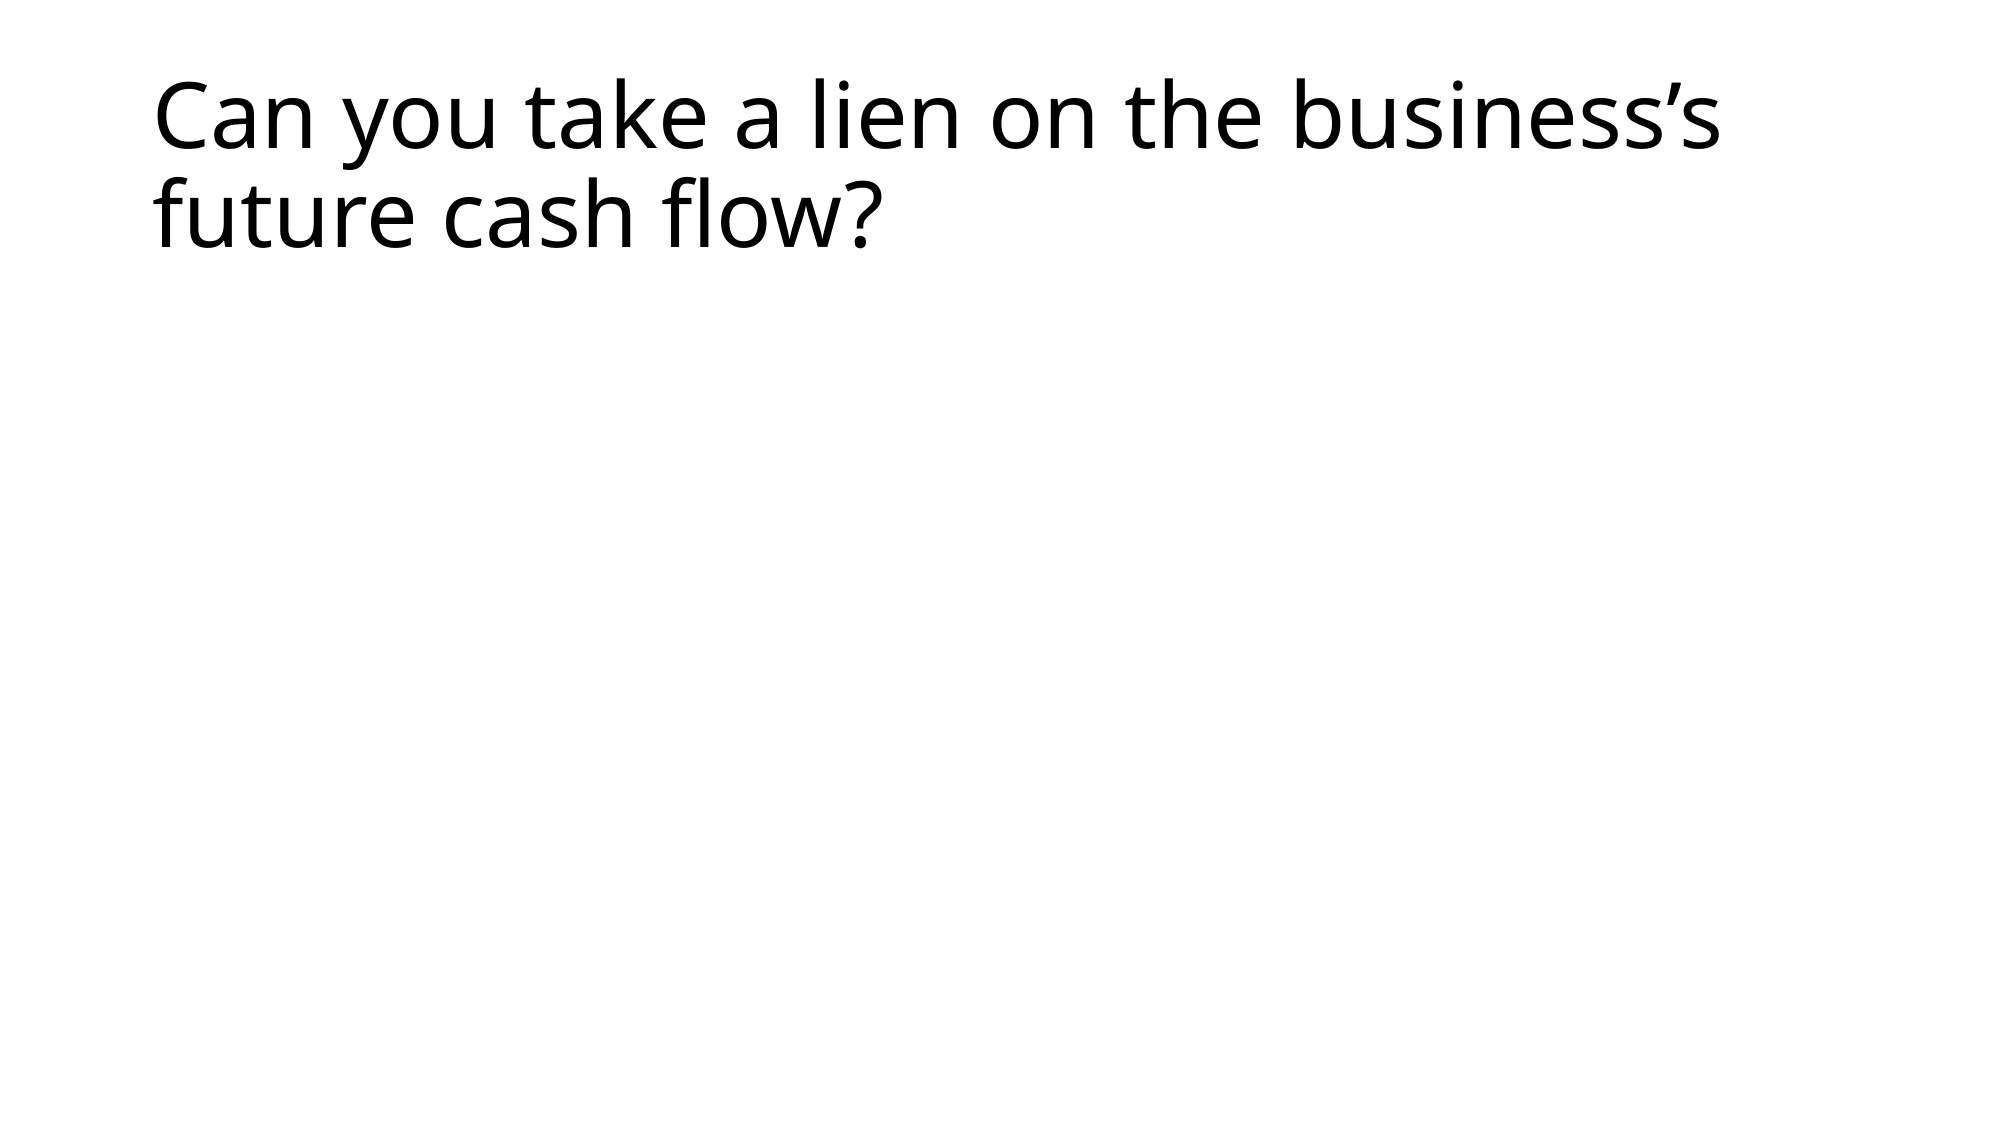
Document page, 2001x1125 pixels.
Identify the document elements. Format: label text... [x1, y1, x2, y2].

title Can you take a lien on the business’s future cash flow? [137, 59, 1863, 278]
